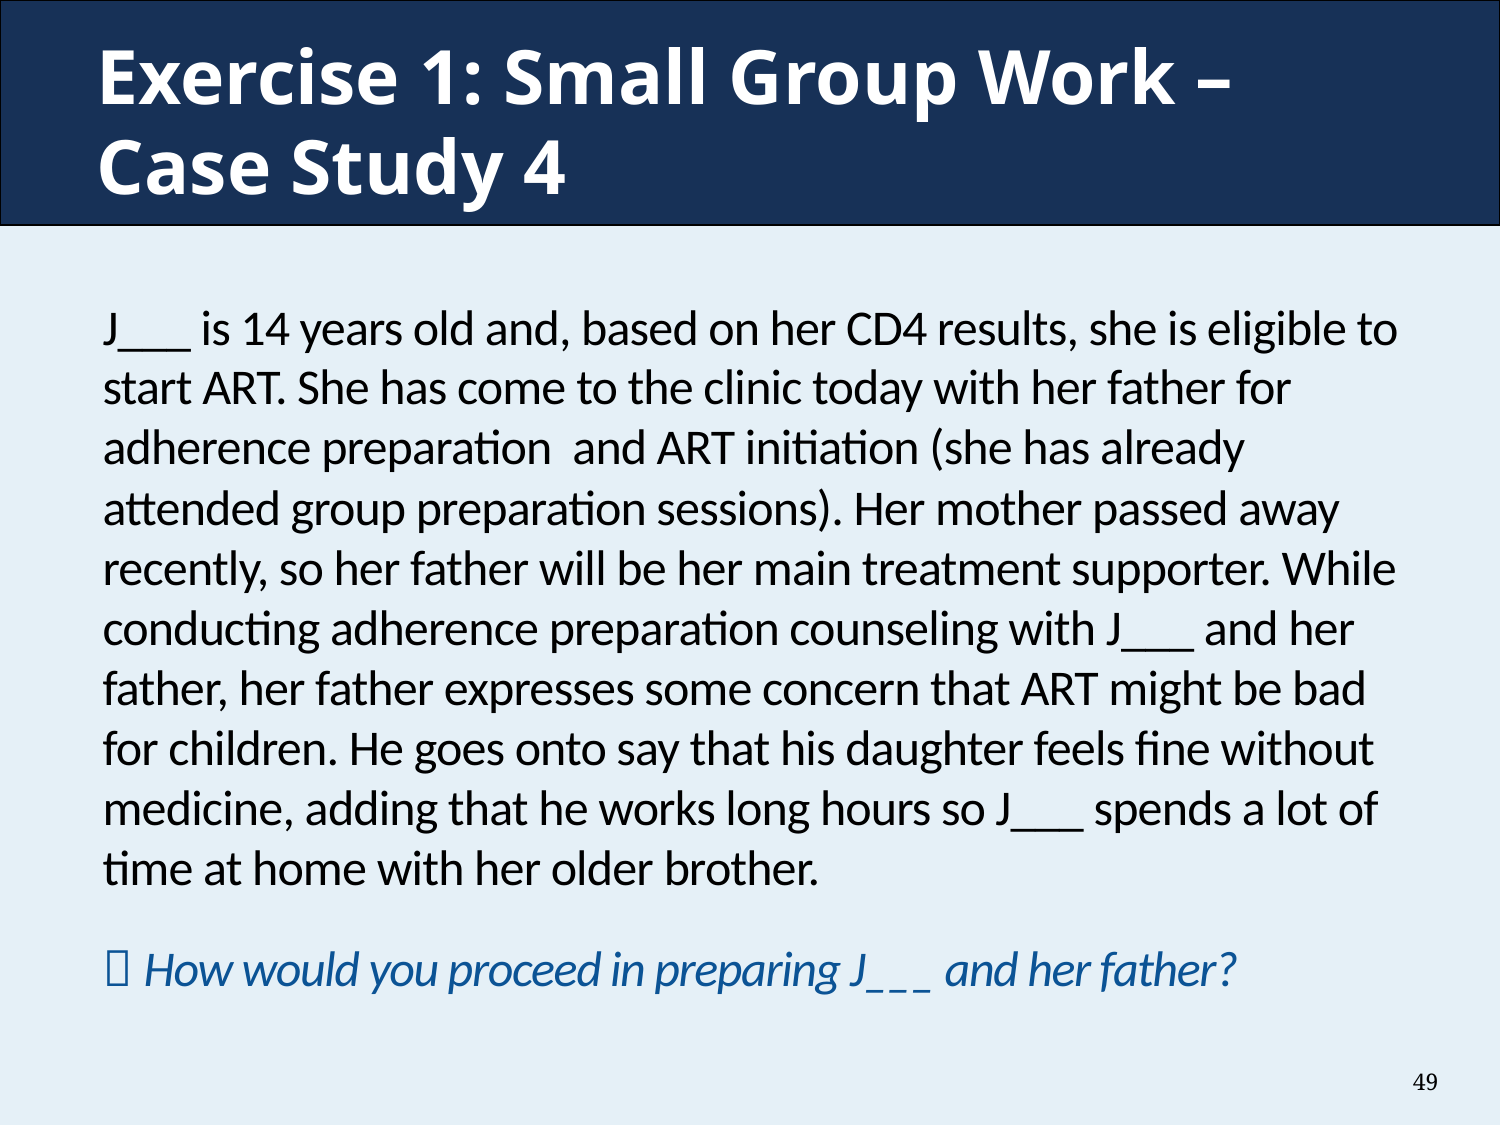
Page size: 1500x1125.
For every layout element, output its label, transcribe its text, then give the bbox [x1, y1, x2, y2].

list J___ is 14 years old and, based on her CD4 results, she is eligible to start ART. She has come to the clinic today with her father for adherence preparation and ART initiation (she has already attended group preparation sessions). Her mother passed away recently, so her father will be her main treatment supporter. While conducting adherence preparation counseling with J___ and her father, her father expresses some concern that ART might be bad for children. He goes onto say that his daughter feels fine without medicine, adding that he works long hours so J___ spends a lot of time at home with her older brother.  How would you proceed in preparing J___ and her father? [87, 287, 1438, 968]
slide_number 49 [1362, 1053, 1454, 1114]
title Exercise 1: Small Group Work – Case Study 4 [81, 22, 1438, 206]
